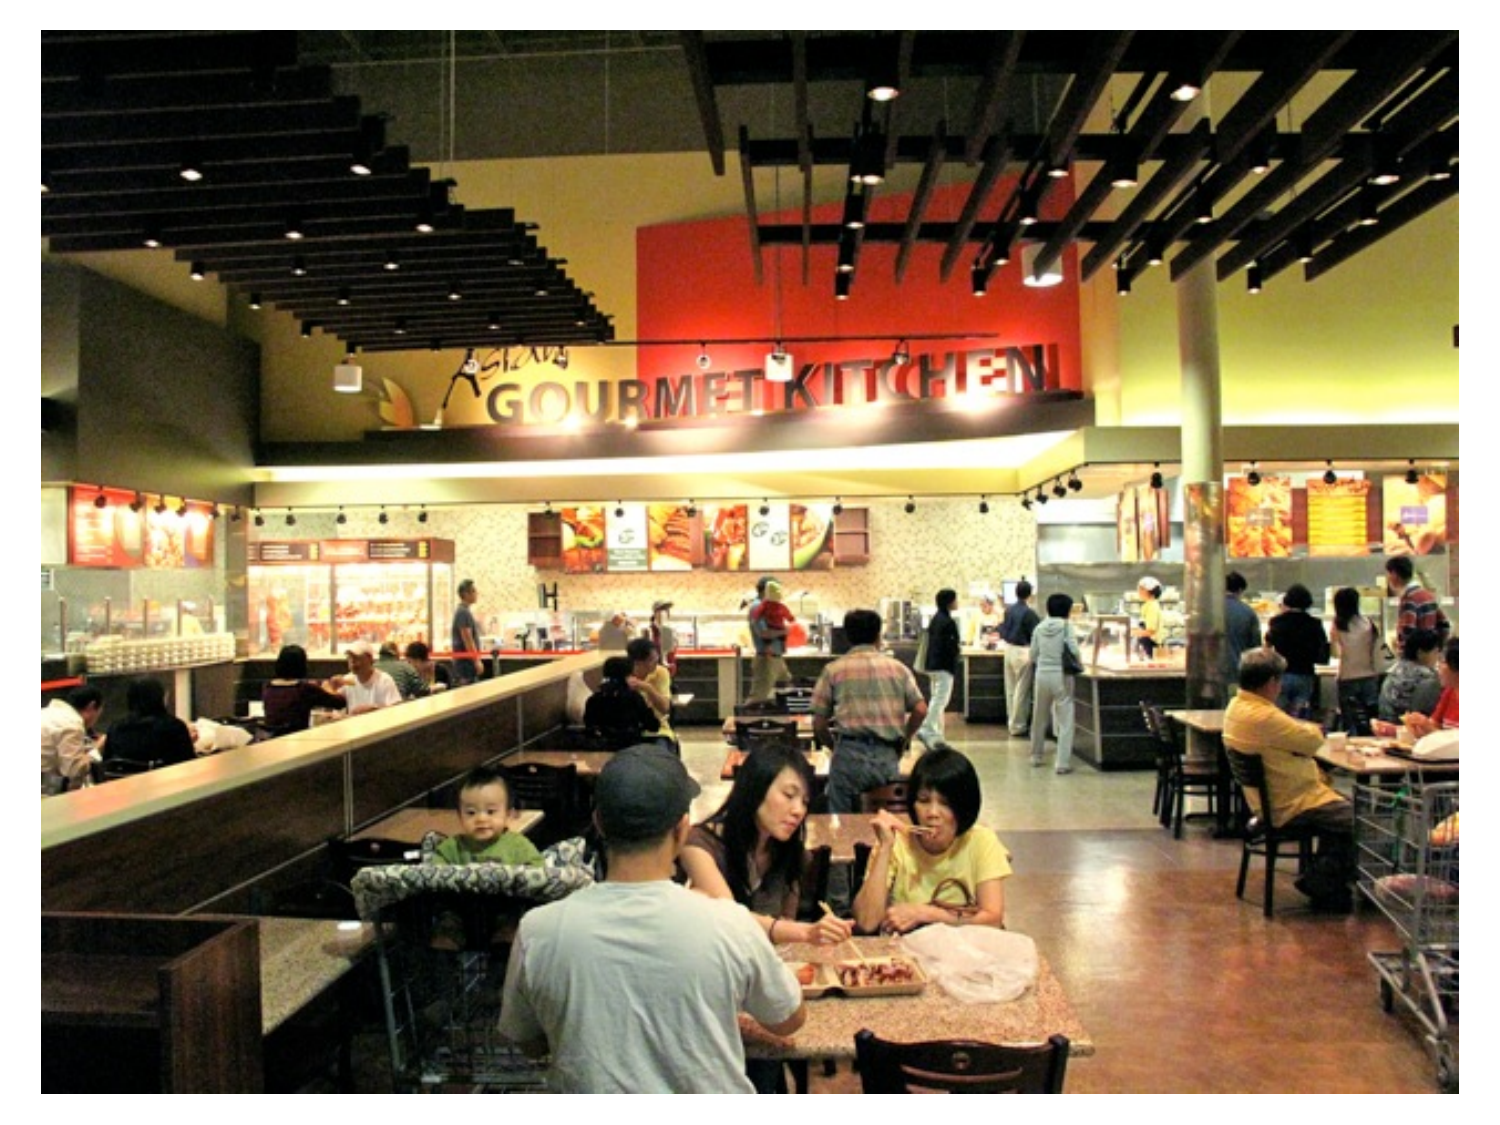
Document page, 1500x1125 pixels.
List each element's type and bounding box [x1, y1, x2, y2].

picture [41, 30, 1459, 1095]
